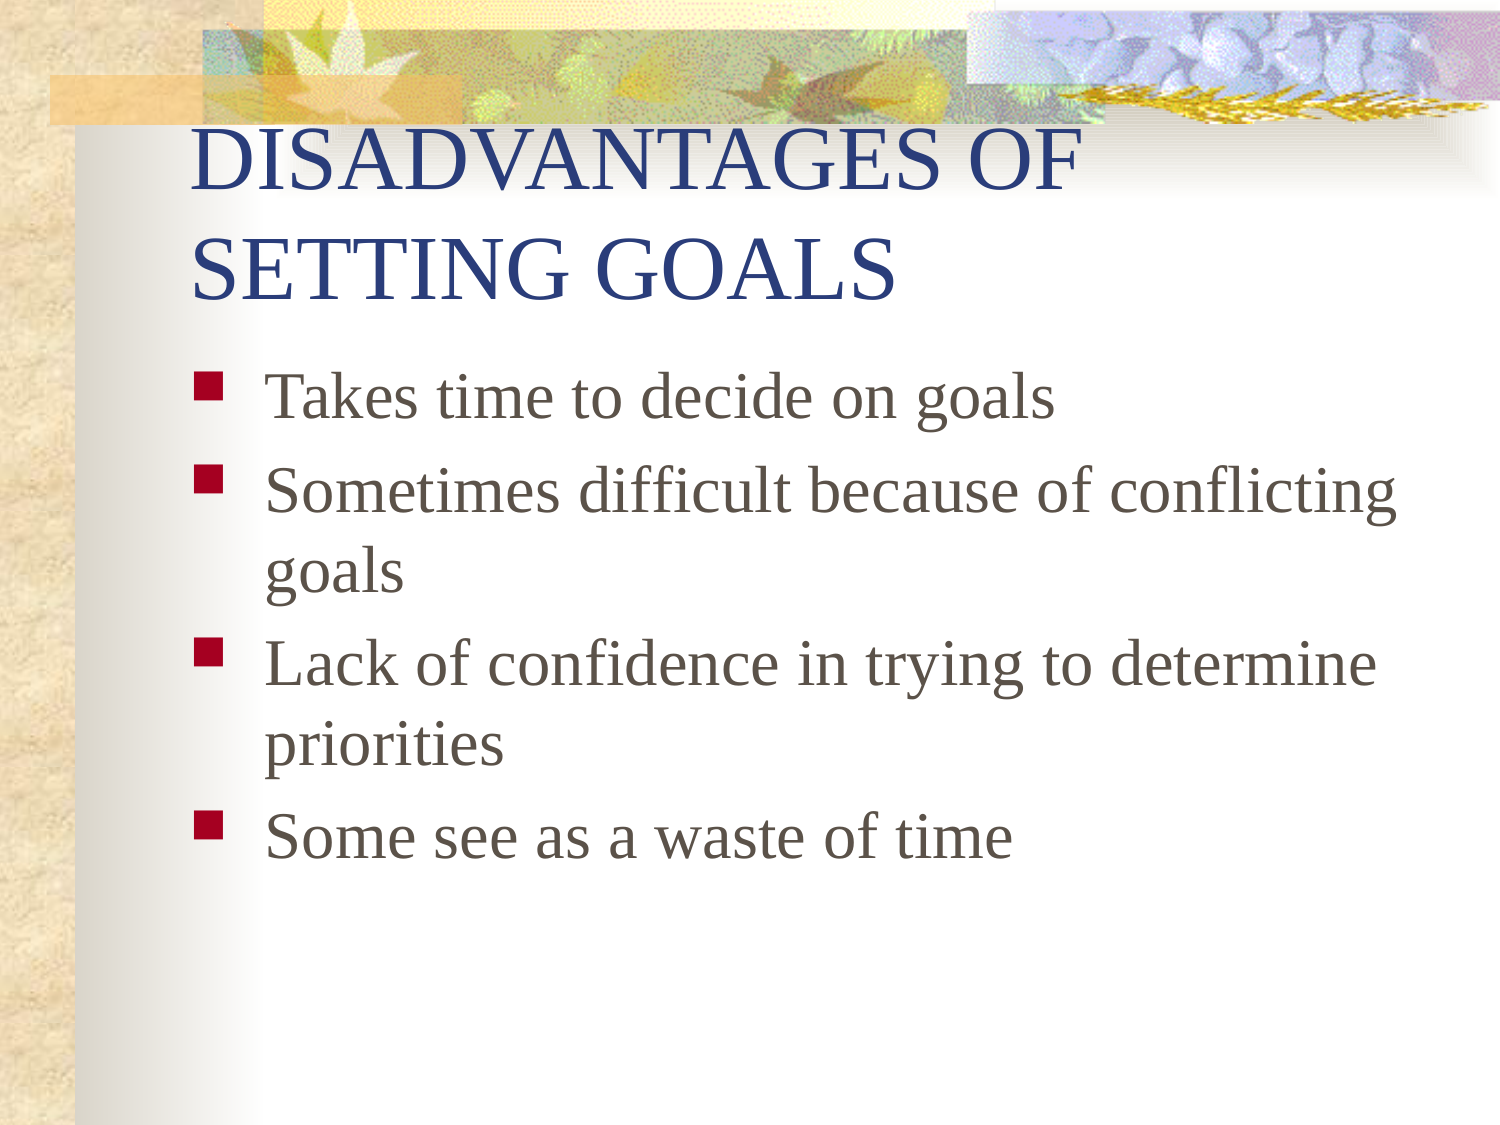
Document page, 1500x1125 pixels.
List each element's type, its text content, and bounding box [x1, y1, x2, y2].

picture [0, 0, 1500, 1125]
list Takes time to decide on goals Sometimes difficult because of conflicting goals Lack of confidence in trying to determine priorities Some see as a waste of time [174, 344, 1450, 1020]
title DISADVANTAGES OF SETTING GOALS [174, 137, 1450, 325]
